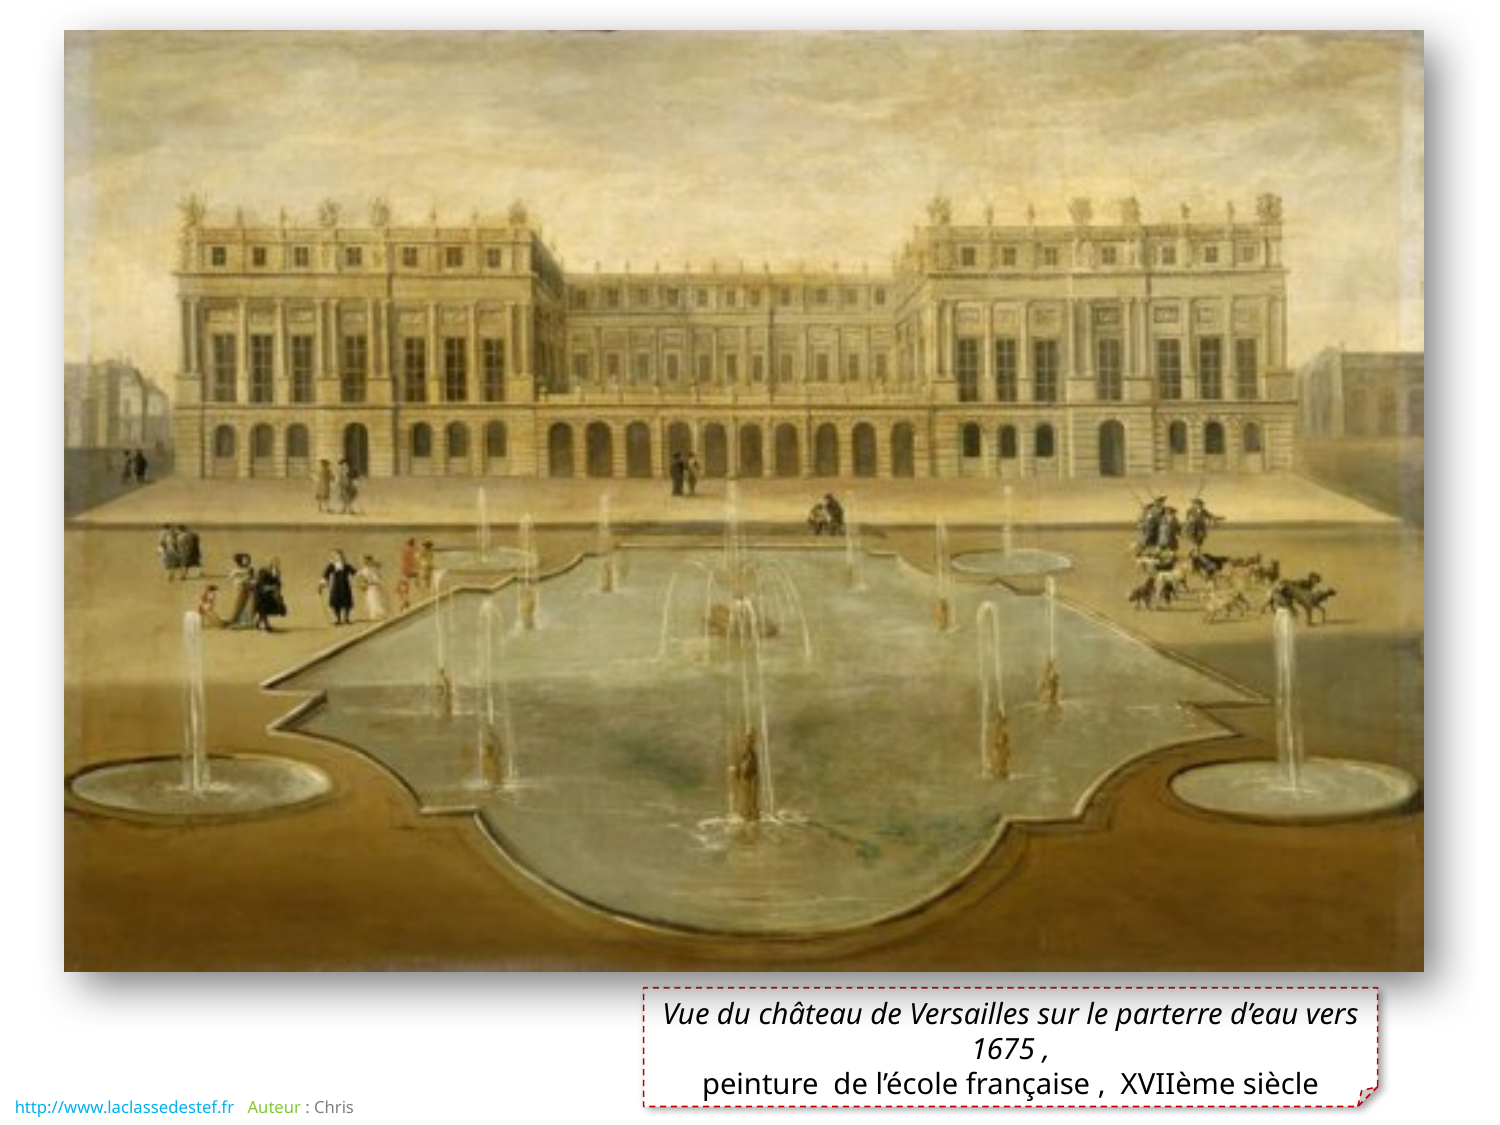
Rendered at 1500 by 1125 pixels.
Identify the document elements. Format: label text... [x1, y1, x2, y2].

text_box Vue du château de Versailles sur le parterre d’eau vers 1675 , peinture de l’école française , XVIIème siècle [643, 1020, 1378, 1107]
picture [64, 30, 1424, 972]
text_box http://www.laclassedestef.fr Auteur : Chris [0, 1089, 516, 1125]
